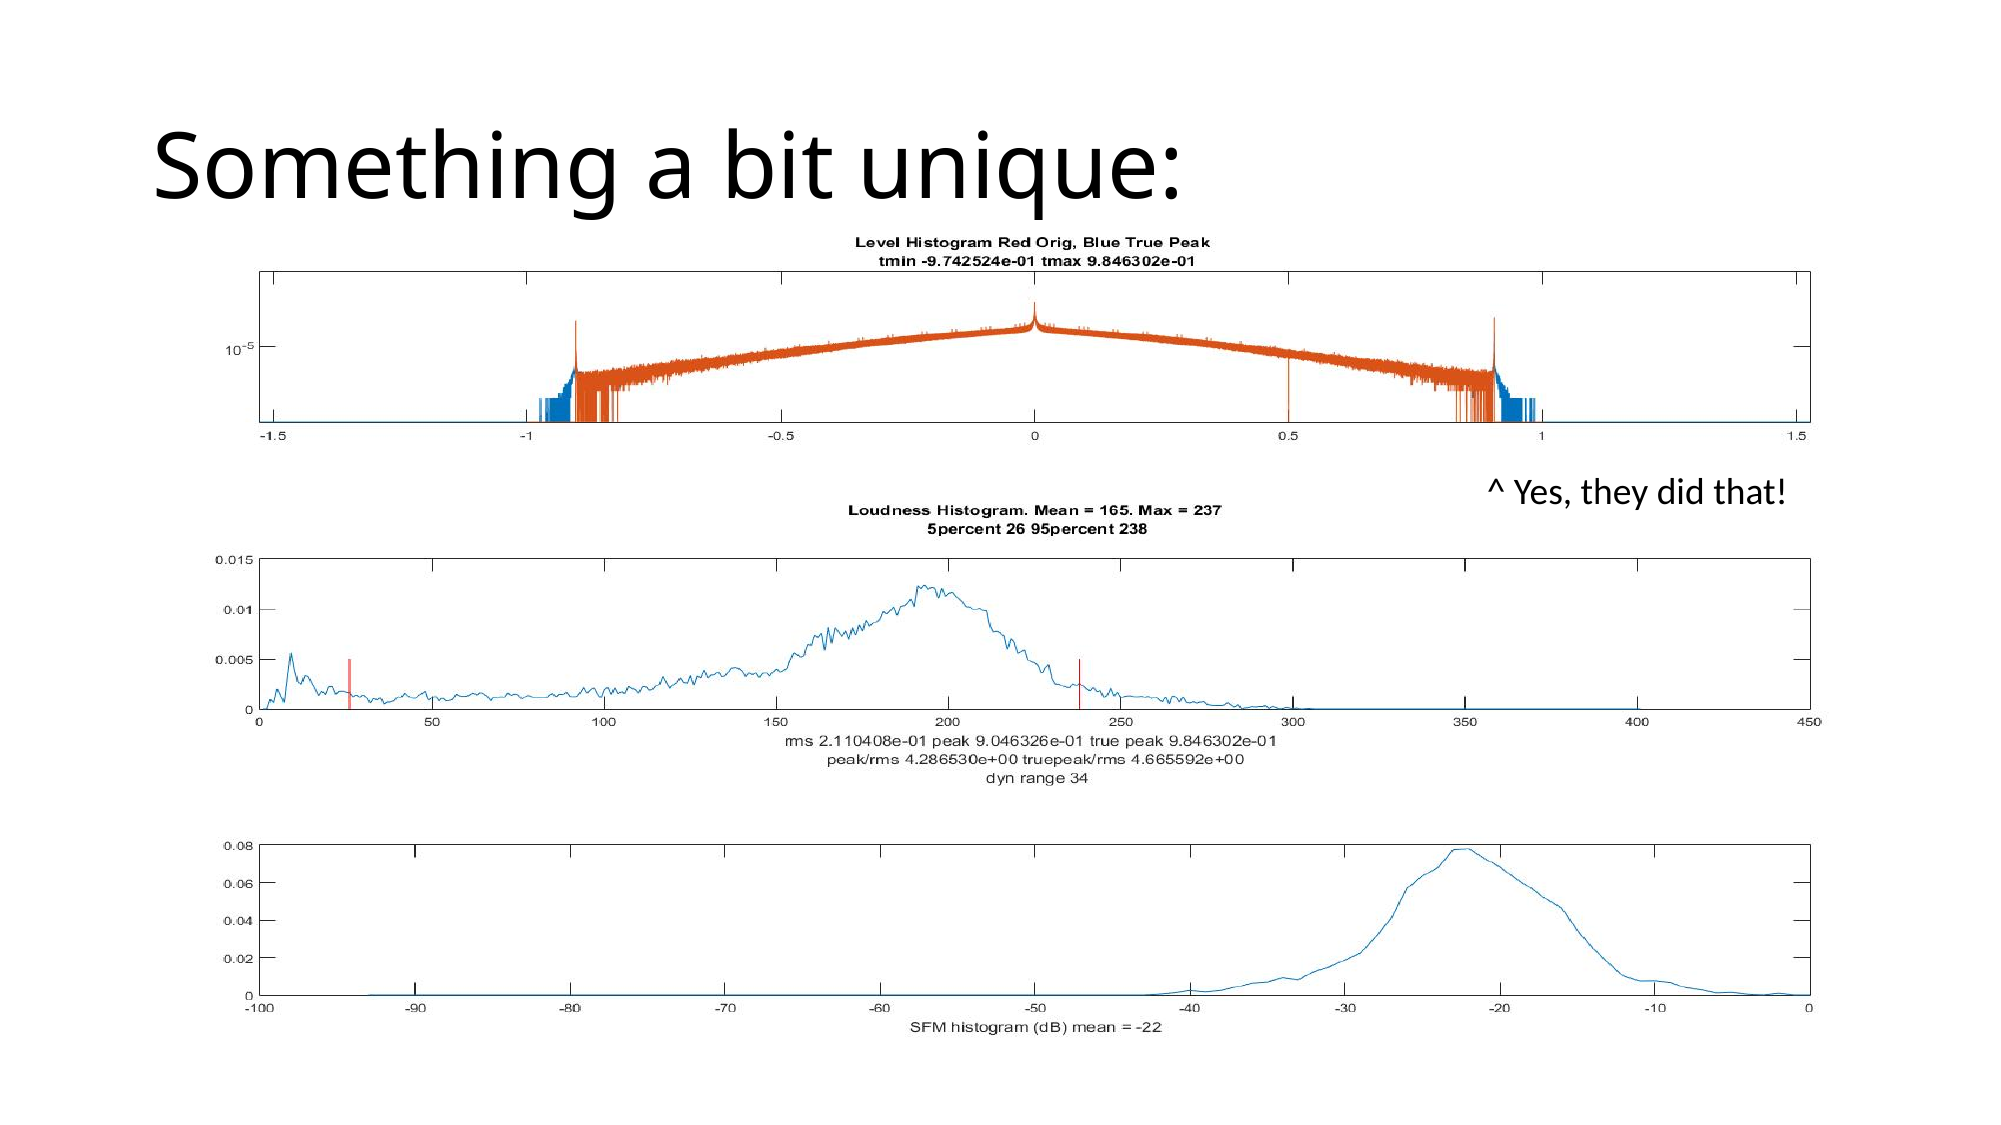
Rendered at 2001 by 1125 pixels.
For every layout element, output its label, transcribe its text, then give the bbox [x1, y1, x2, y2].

title Something a bit unique: [137, 59, 1863, 170]
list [0, 170, 2000, 1125]
